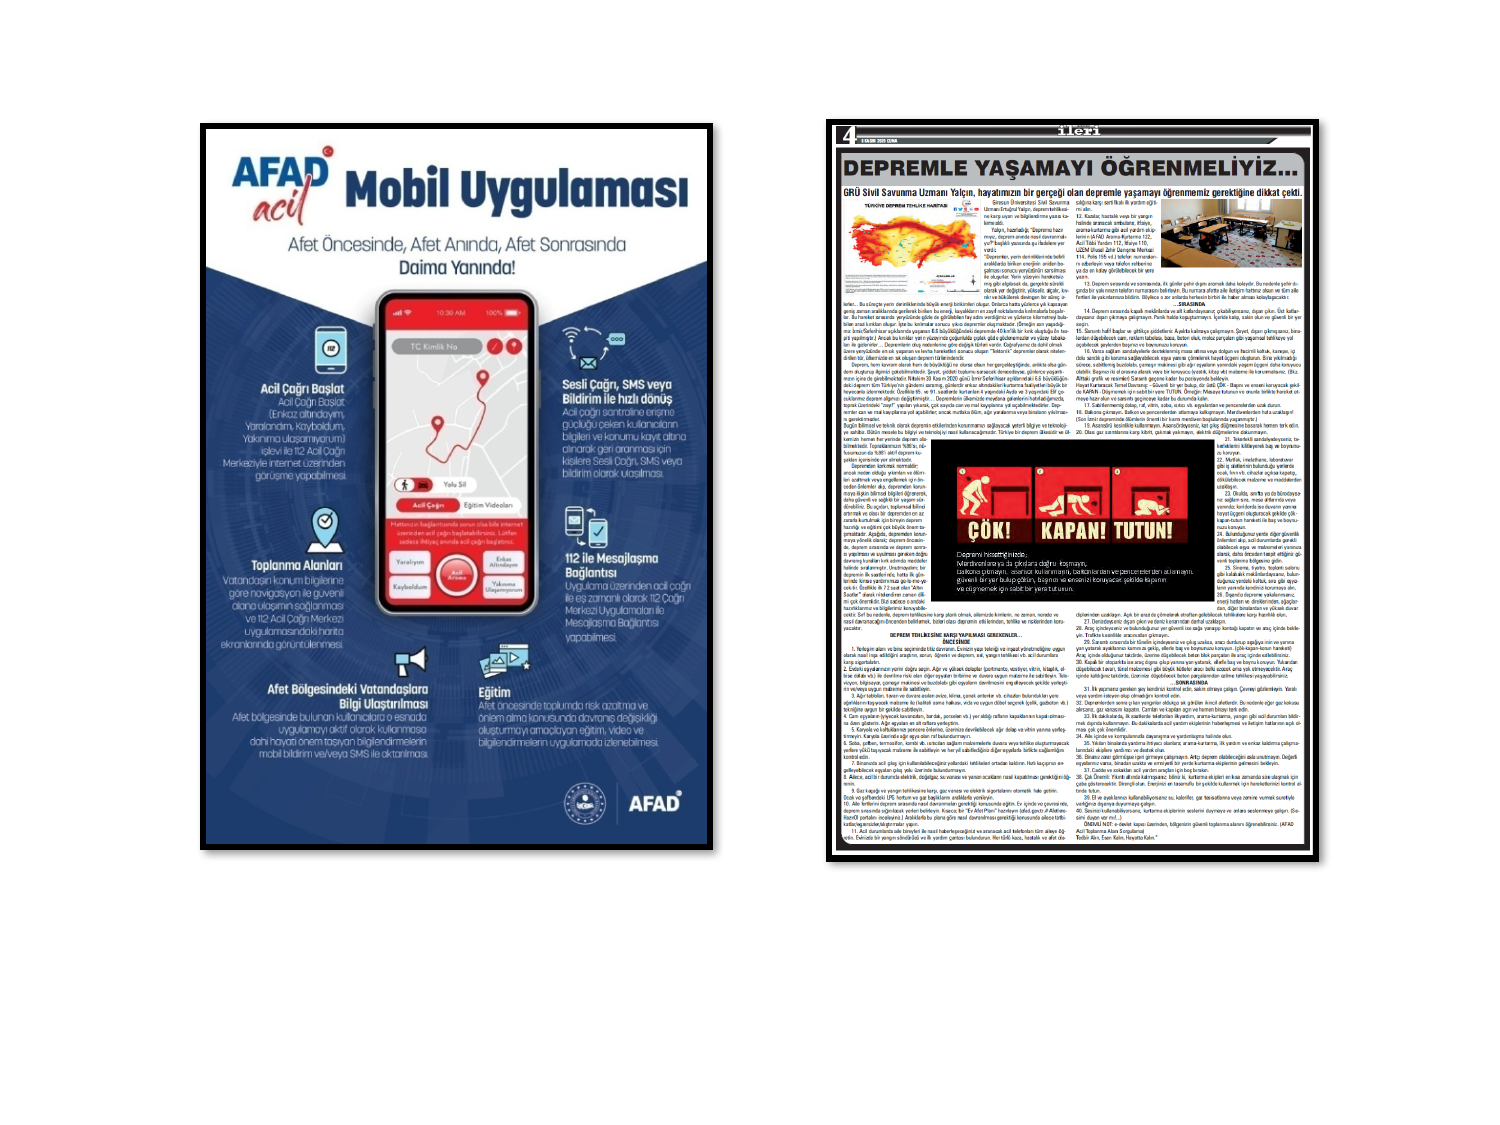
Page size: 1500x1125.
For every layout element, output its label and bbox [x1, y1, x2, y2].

picture [206, 128, 707, 844]
picture [831, 124, 1314, 856]
